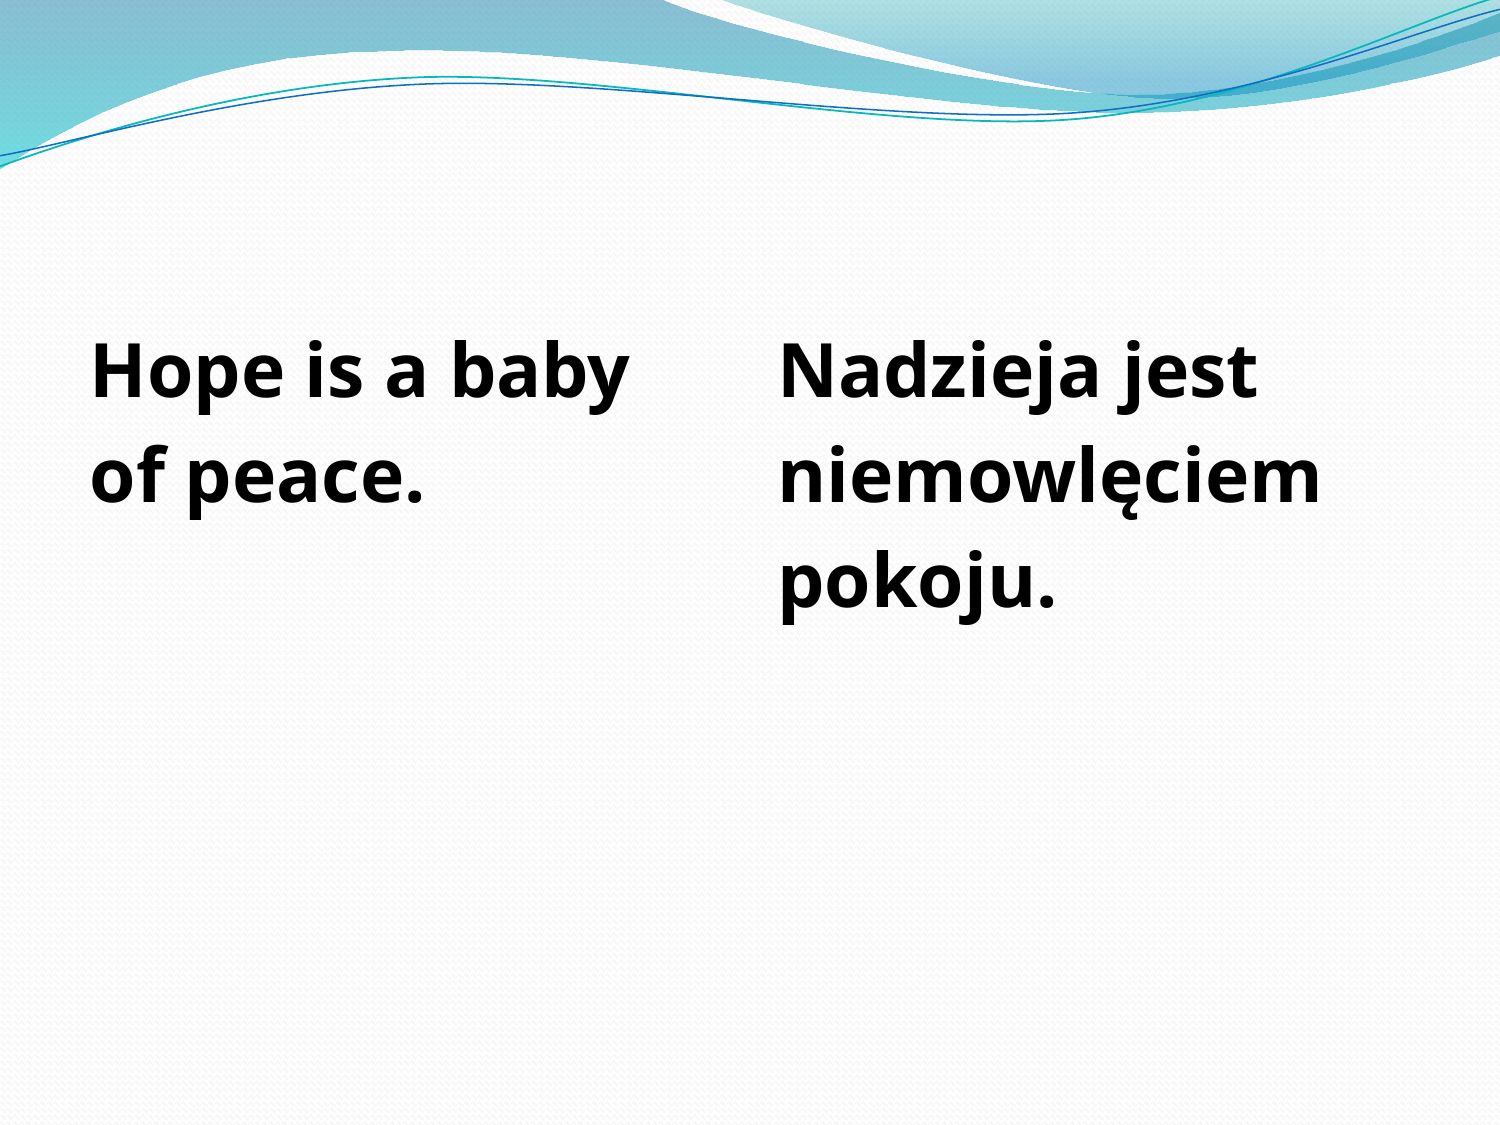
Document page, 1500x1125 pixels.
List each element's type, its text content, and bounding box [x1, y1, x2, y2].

list Hope is a baby of peace. [75, 314, 738, 1043]
list Nadzieja jest niemowlęciem pokoju. [762, 314, 1425, 1043]
